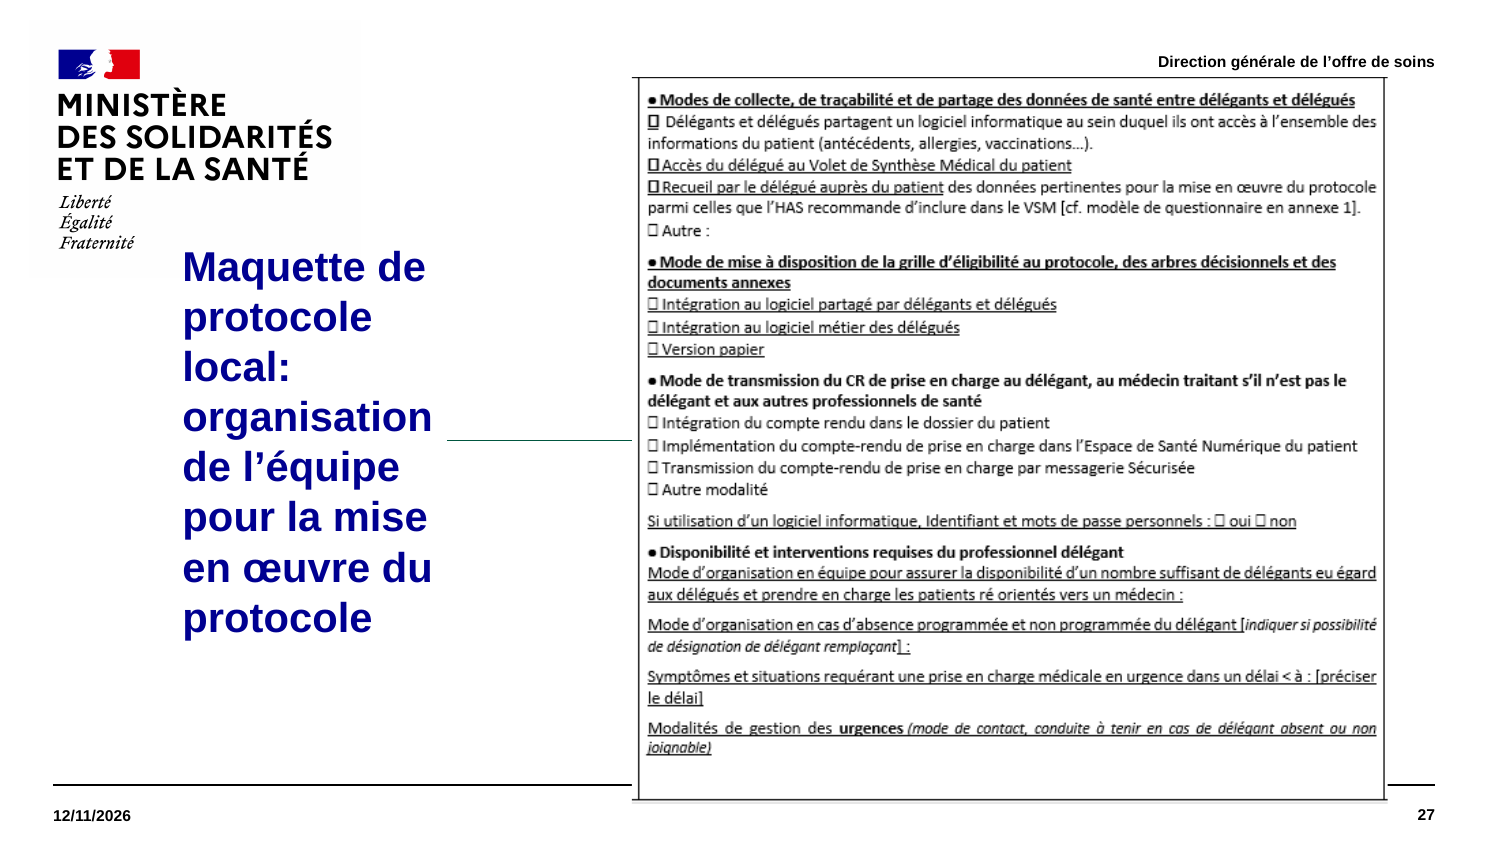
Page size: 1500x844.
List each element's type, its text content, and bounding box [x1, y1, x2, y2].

text_box Maquette de protocole local: organisation de l’équipe pour la mise en œuvre du protocole [167, 232, 468, 648]
picture [29, 20, 361, 278]
slide_number 27 [1213, 784, 1436, 844]
footer Direction générale de l’offre de soins [470, 32, 1436, 92]
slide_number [53, 787, 252, 844]
picture [631, 76, 1388, 804]
